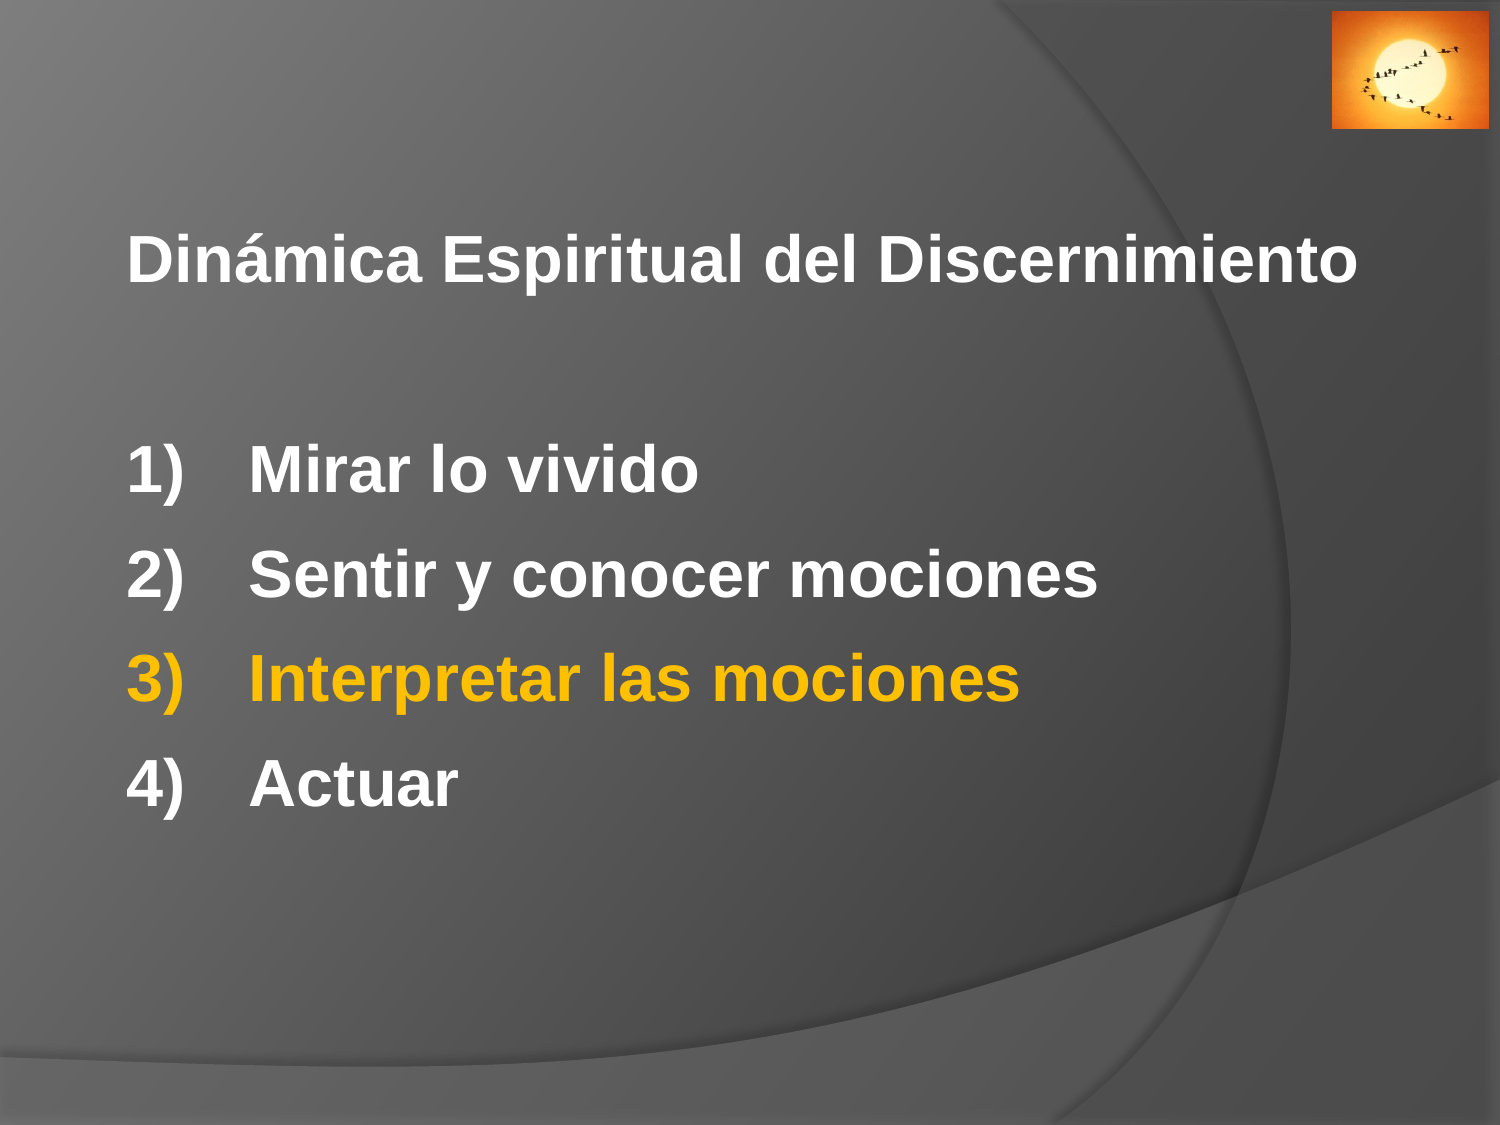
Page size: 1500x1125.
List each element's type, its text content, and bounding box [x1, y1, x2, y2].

picture [1331, 11, 1489, 130]
text_box Dinámica Espiritual del Discernimiento Mirar lo vivido Sentir y conocer mociones Interpretar las mociones Actuar [112, 208, 1388, 828]
